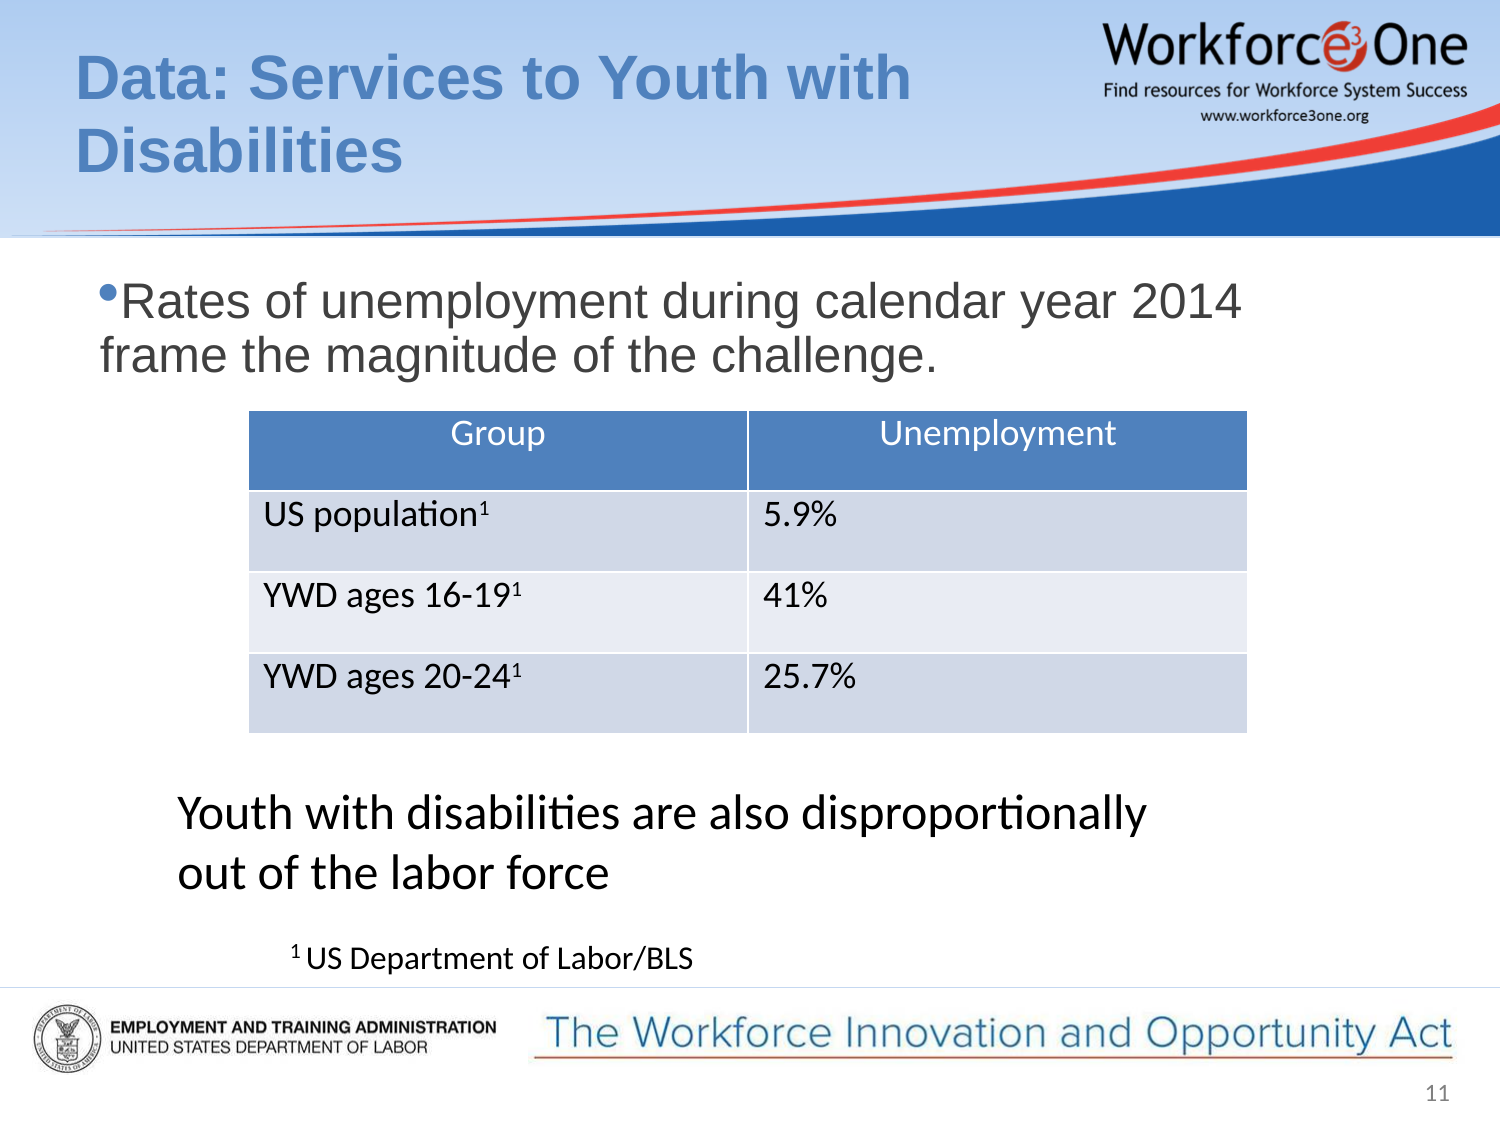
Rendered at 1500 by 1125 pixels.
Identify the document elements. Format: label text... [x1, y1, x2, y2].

title Data: Services to Youth with Disabilities [75, 45, 1088, 188]
text_box Youth with disabilities are also disproportionally out of the labor force [162, 771, 1218, 907]
table_header Group [249, 411, 747, 490]
table_cell US population1 [249, 492, 747, 571]
table_cell YWD ages 20-241 [249, 654, 747, 733]
table_cell 25.7% [749, 654, 1247, 733]
table_cell 5.9% [749, 492, 1247, 571]
text_box Rates of unemployment during calendar year 2014 frame the magnitude of the challenge. [99, 275, 1367, 819]
table_header Unemployment [749, 411, 1247, 490]
table_cell 41% [749, 573, 1247, 652]
picture [528, 999, 1466, 1067]
table_cell YWD ages 16-191 [249, 573, 747, 652]
picture [32, 999, 500, 1075]
picture [0, 1, 1500, 236]
text_box 1 US Department of Labor/BLS [275, 924, 1331, 985]
